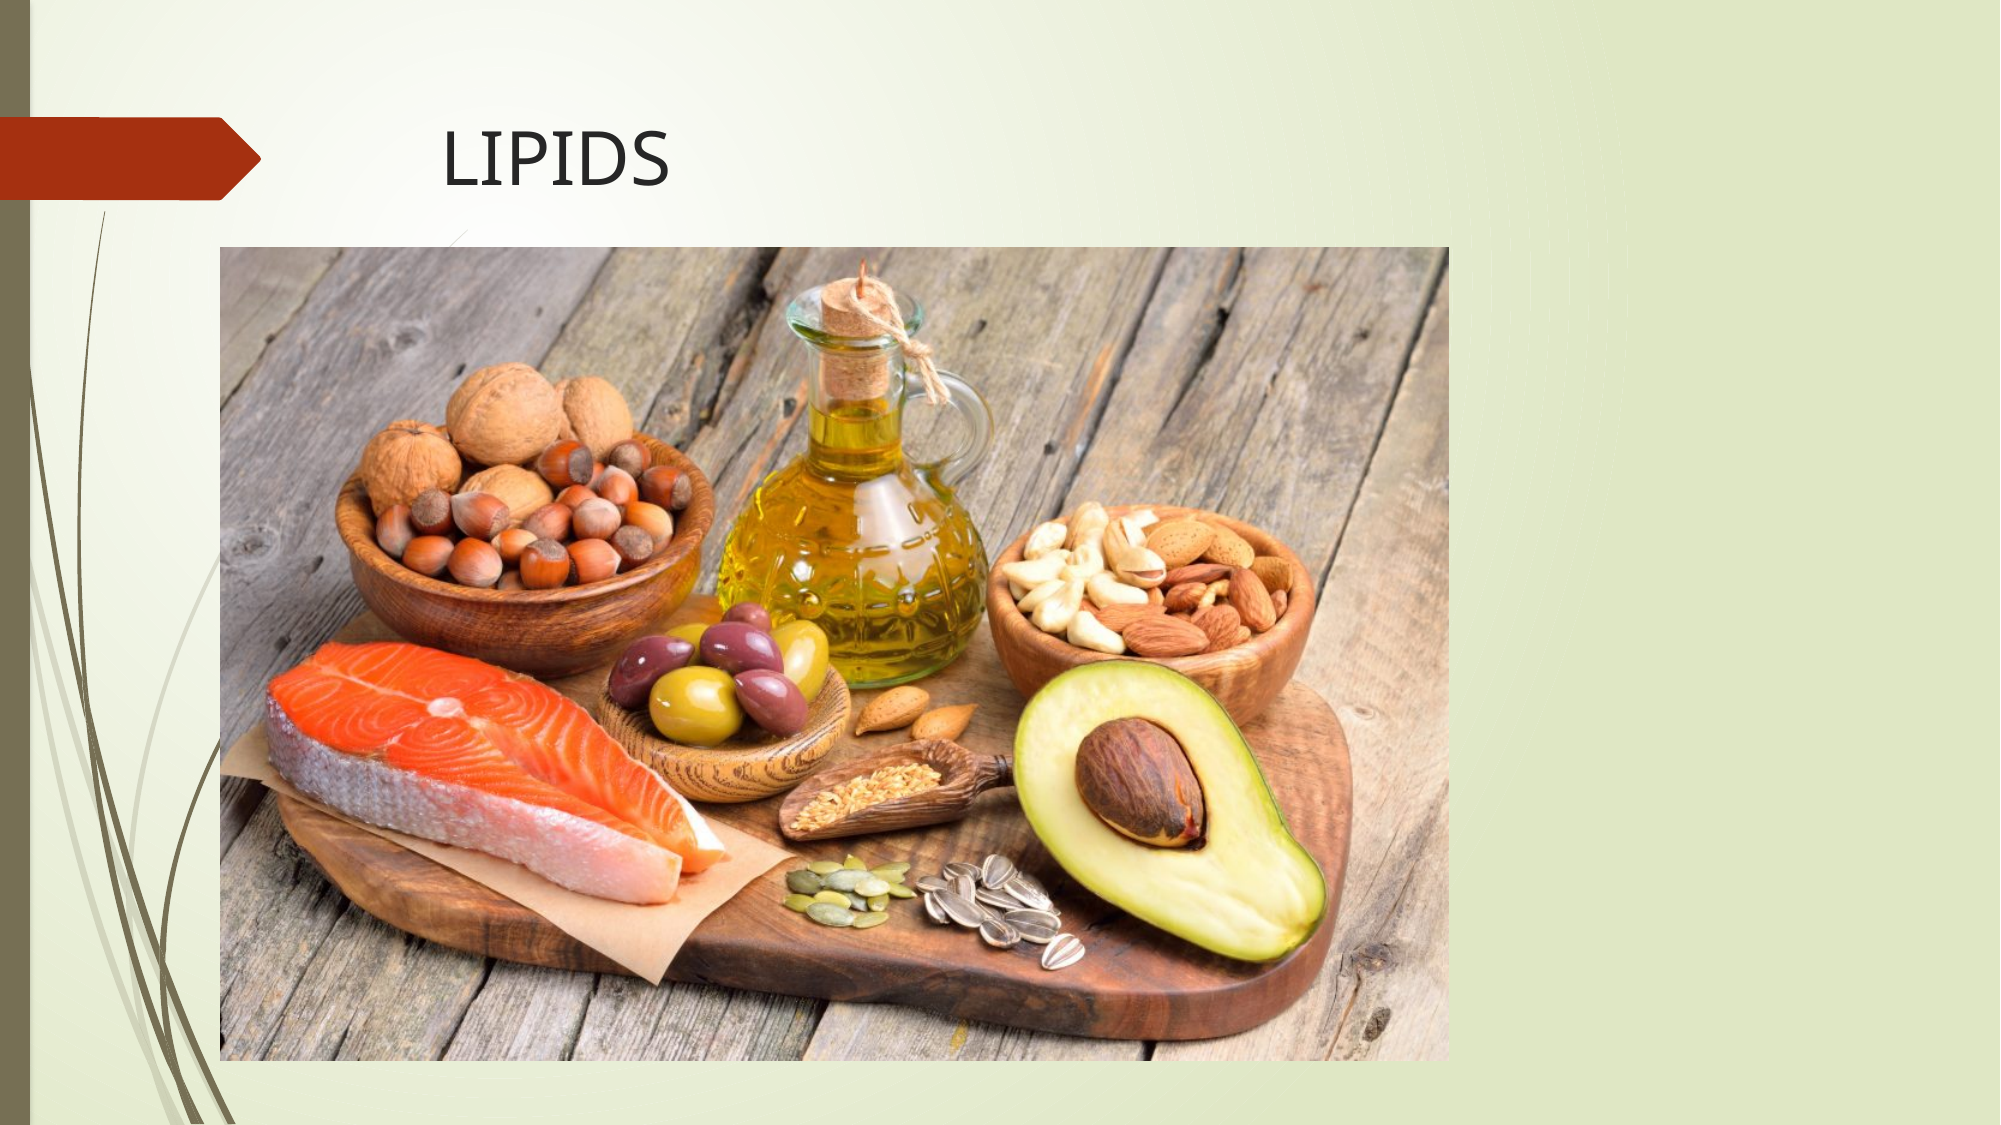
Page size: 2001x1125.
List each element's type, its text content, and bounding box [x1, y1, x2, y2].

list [219, 247, 1449, 1061]
title LIPIDS [425, 102, 1888, 313]
